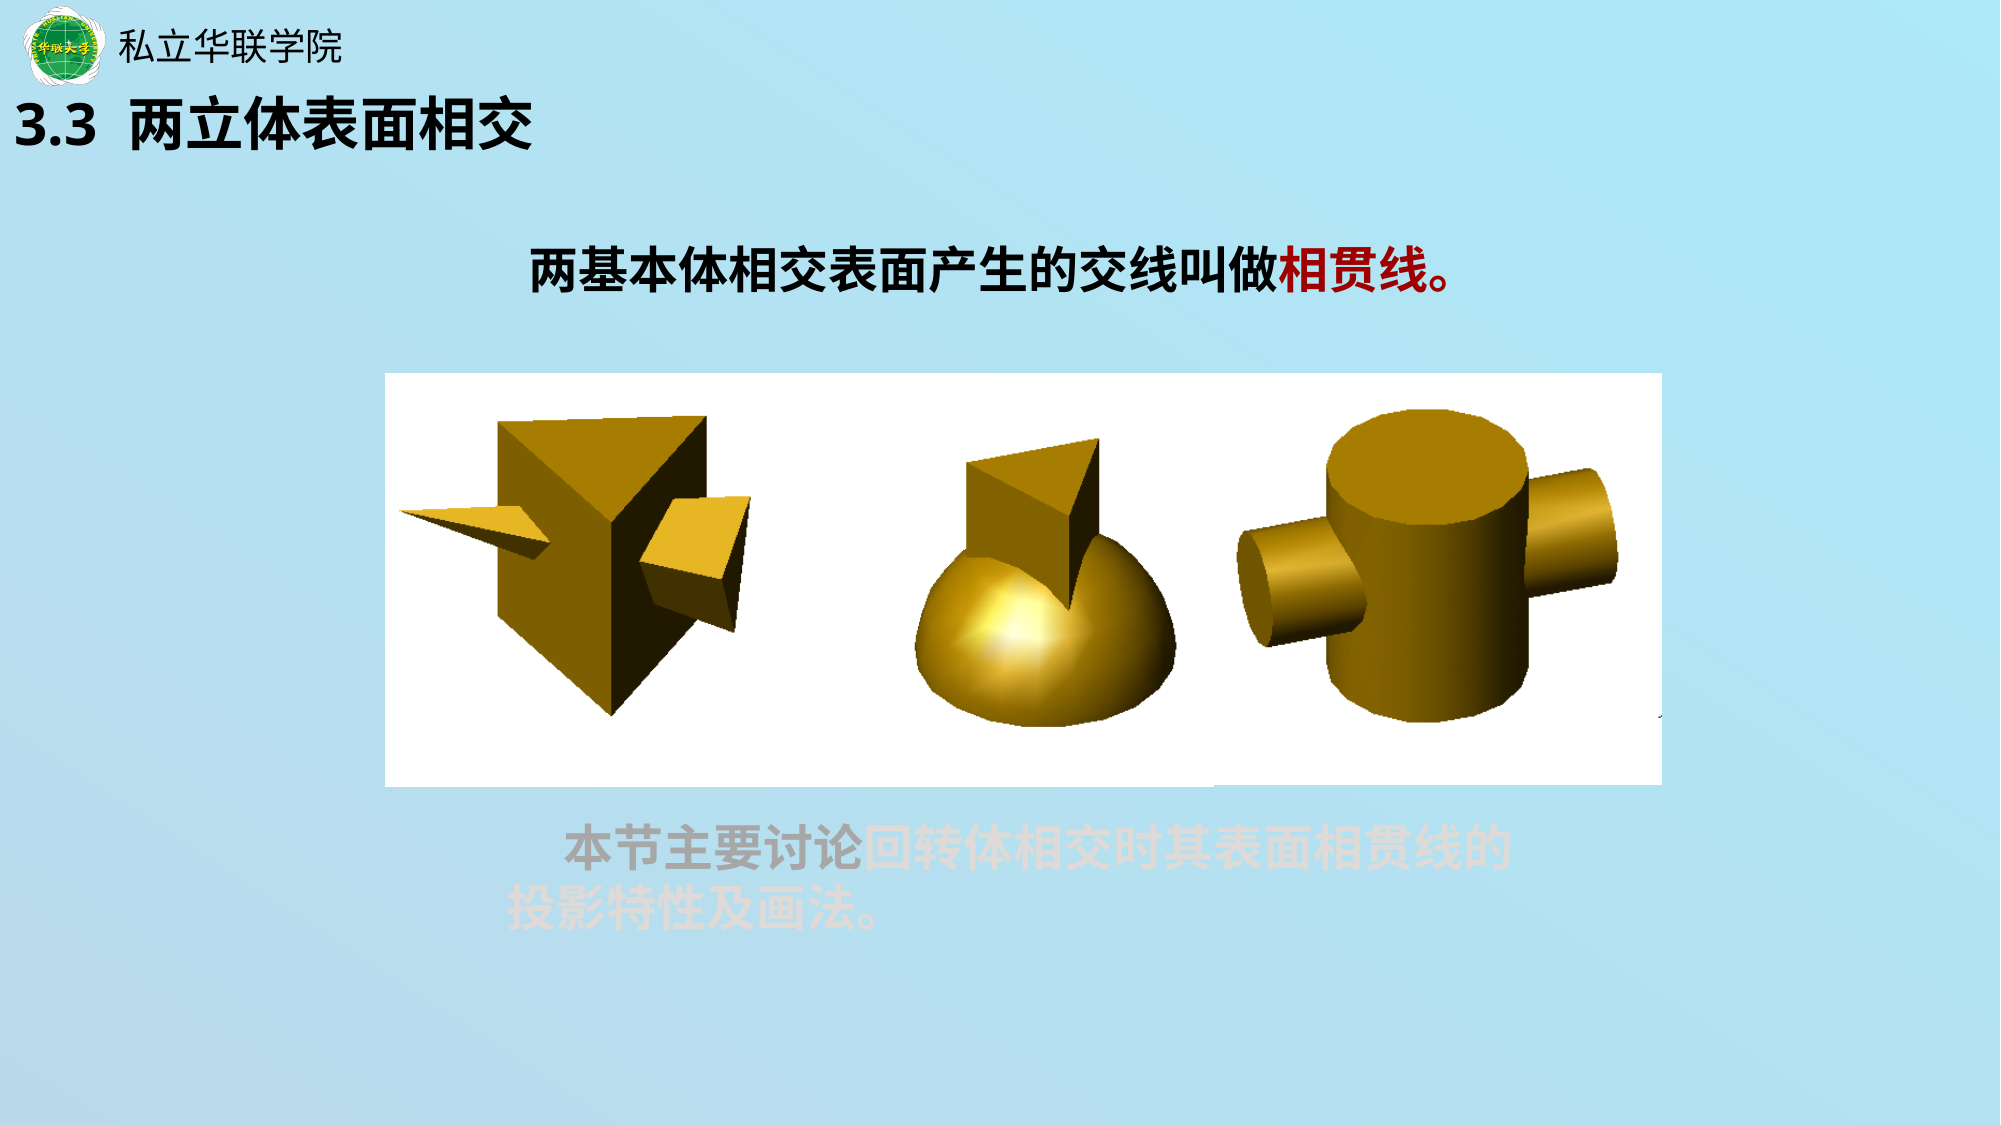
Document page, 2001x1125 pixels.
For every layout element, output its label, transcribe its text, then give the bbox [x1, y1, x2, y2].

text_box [385, 373, 1662, 788]
text_box 两基本体相交表面产生的交线叫做相贯线。 [456, 231, 1597, 327]
picture [16, 1, 111, 79]
text_box 3.3 两立体表面相交 [0, 79, 745, 165]
text_box 本节主要讨论回转体相交时其表面相贯线的投影特性及画法。 [492, 810, 1532, 1006]
